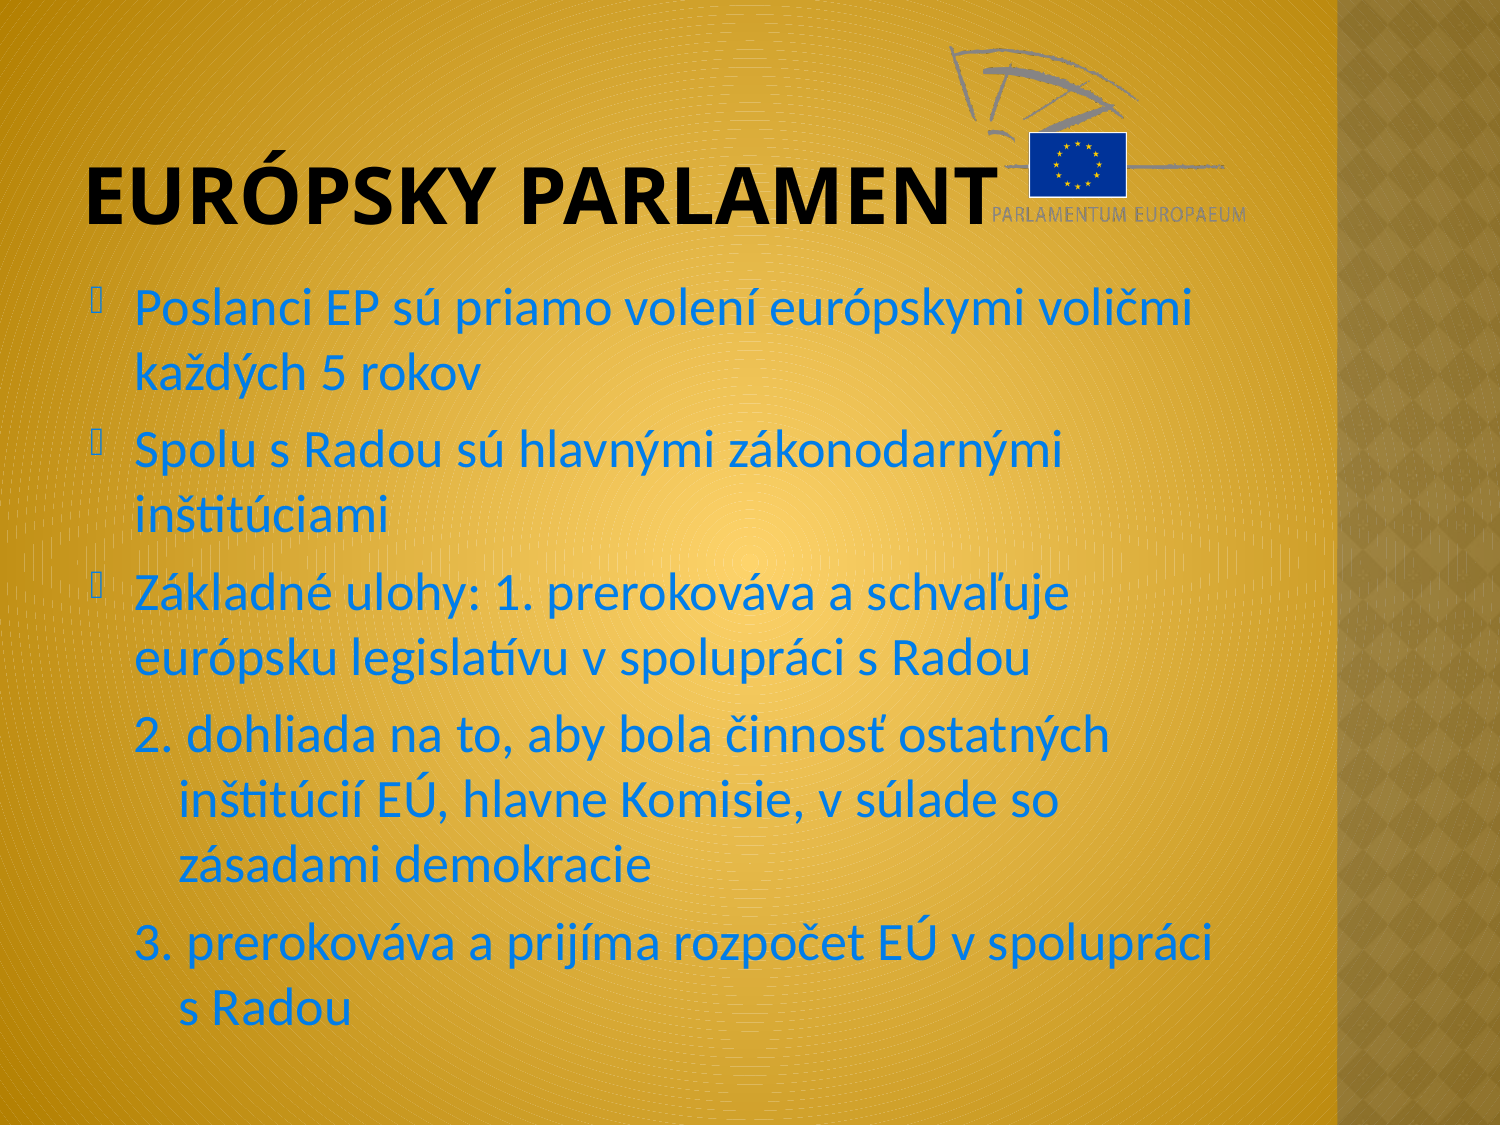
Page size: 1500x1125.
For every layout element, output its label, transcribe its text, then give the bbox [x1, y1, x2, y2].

title Európsky parlament [75, 52, 1263, 240]
list Poslanci EP sú priamo volení európskymi voličmi každých 5 rokov Spolu s Radou sú hlavnými zákonodarnými inštitúciami Základné ulohy: 1. prerokováva a schvaľuje európsku legislatívu v spolupráci s Radou 2. dohliada na to, aby bola činnosť ostatných inštitúcií EÚ, hlavne Komisie, v súlade so zásadami demokracie 3. prerokováva a prijíma rozpočet EÚ v spolupráci s Radou [75, 264, 1263, 1059]
picture [948, 46, 1245, 223]
